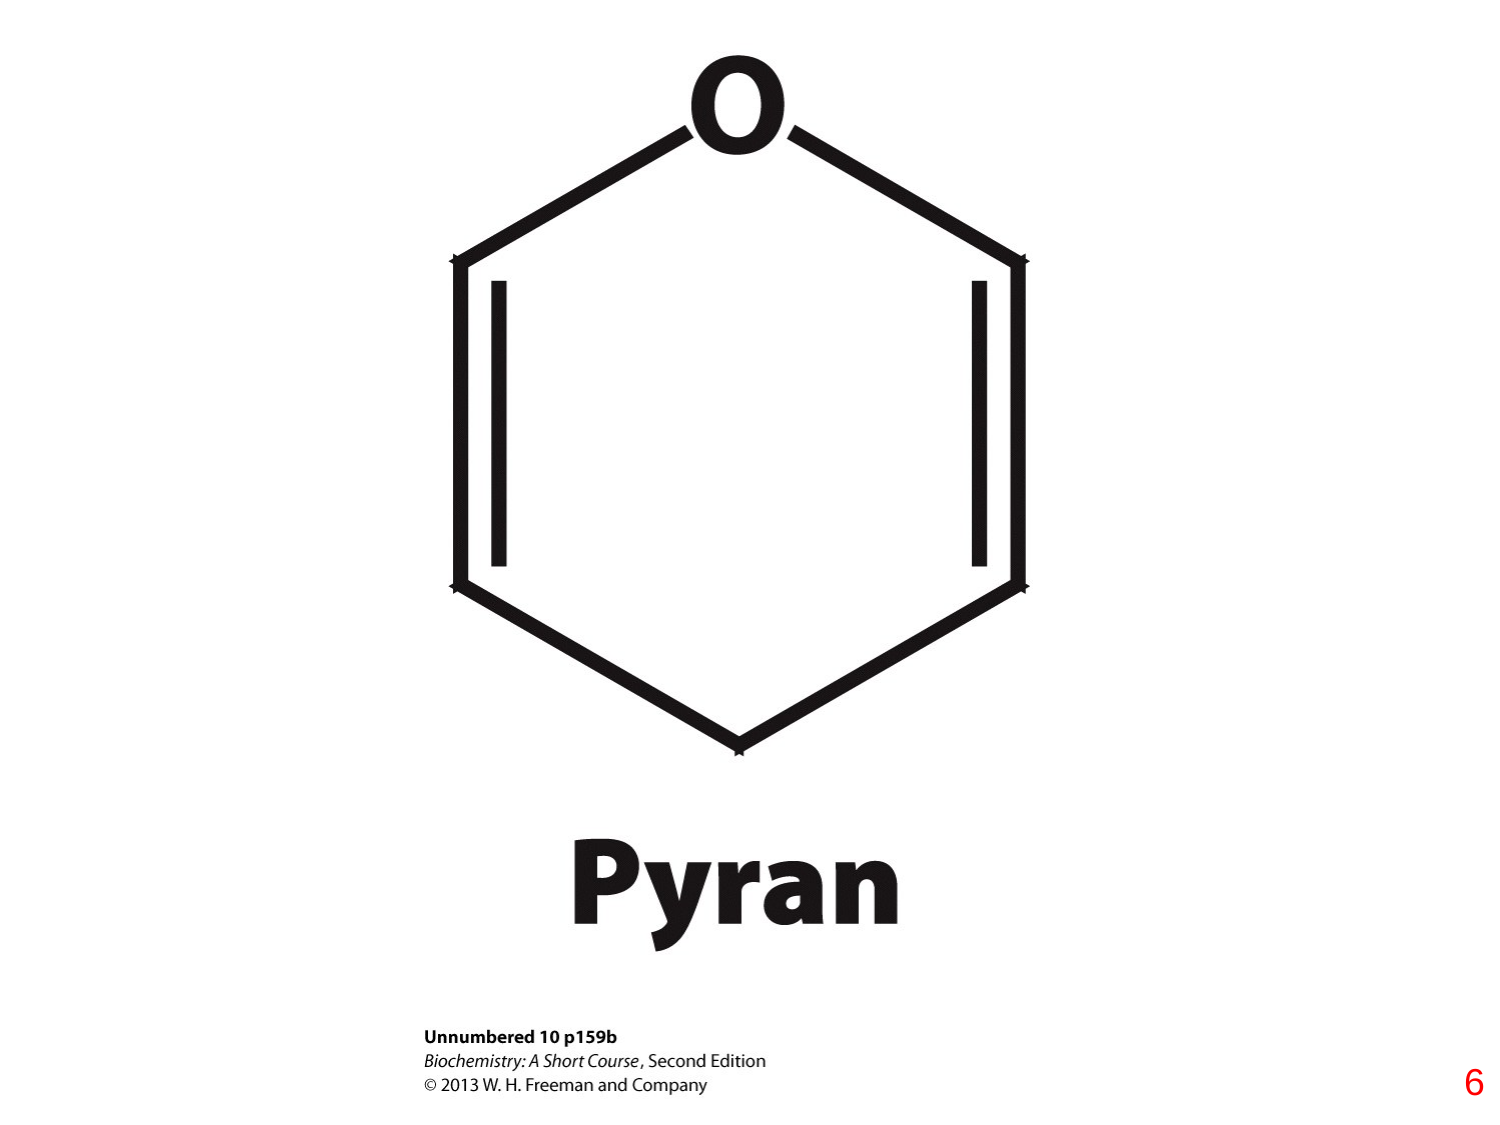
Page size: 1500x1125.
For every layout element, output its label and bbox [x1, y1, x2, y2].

picture [416, 26, 1084, 1099]
